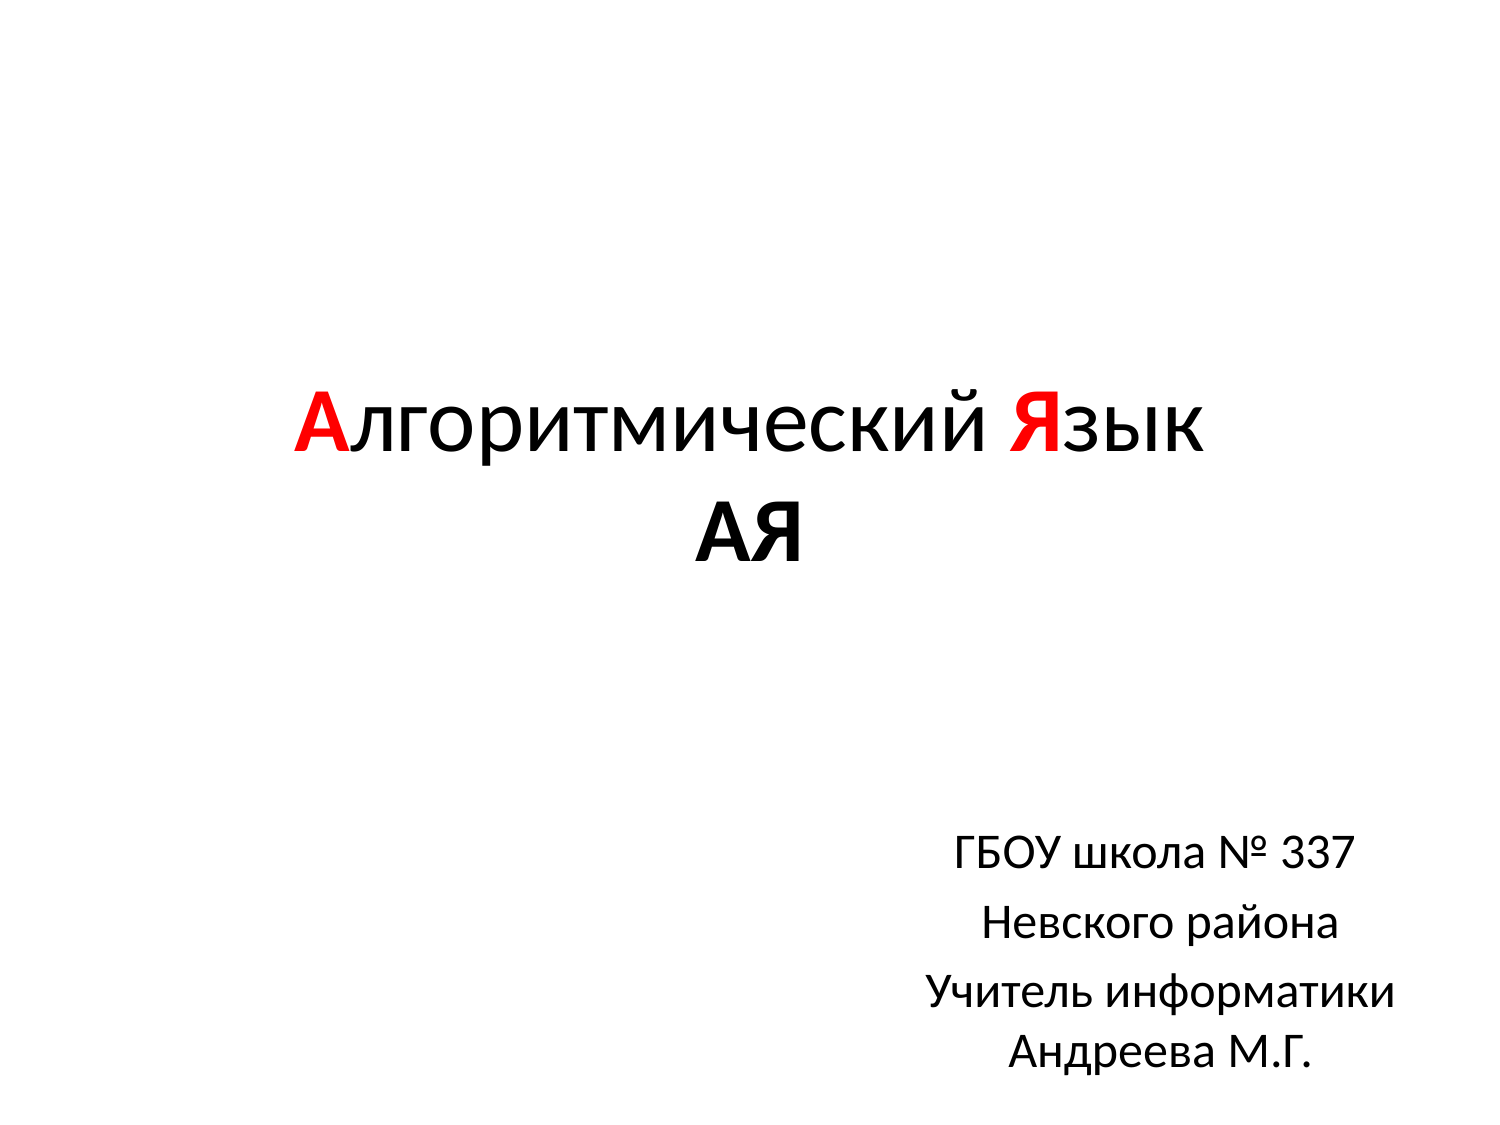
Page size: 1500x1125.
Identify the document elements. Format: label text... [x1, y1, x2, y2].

title Алгоритмический Язык АЯ [112, 349, 1388, 591]
subtitle ГБОУ школа № 337 Невского района Учитель информатики Андреева М.Г. [821, 810, 1500, 1098]
